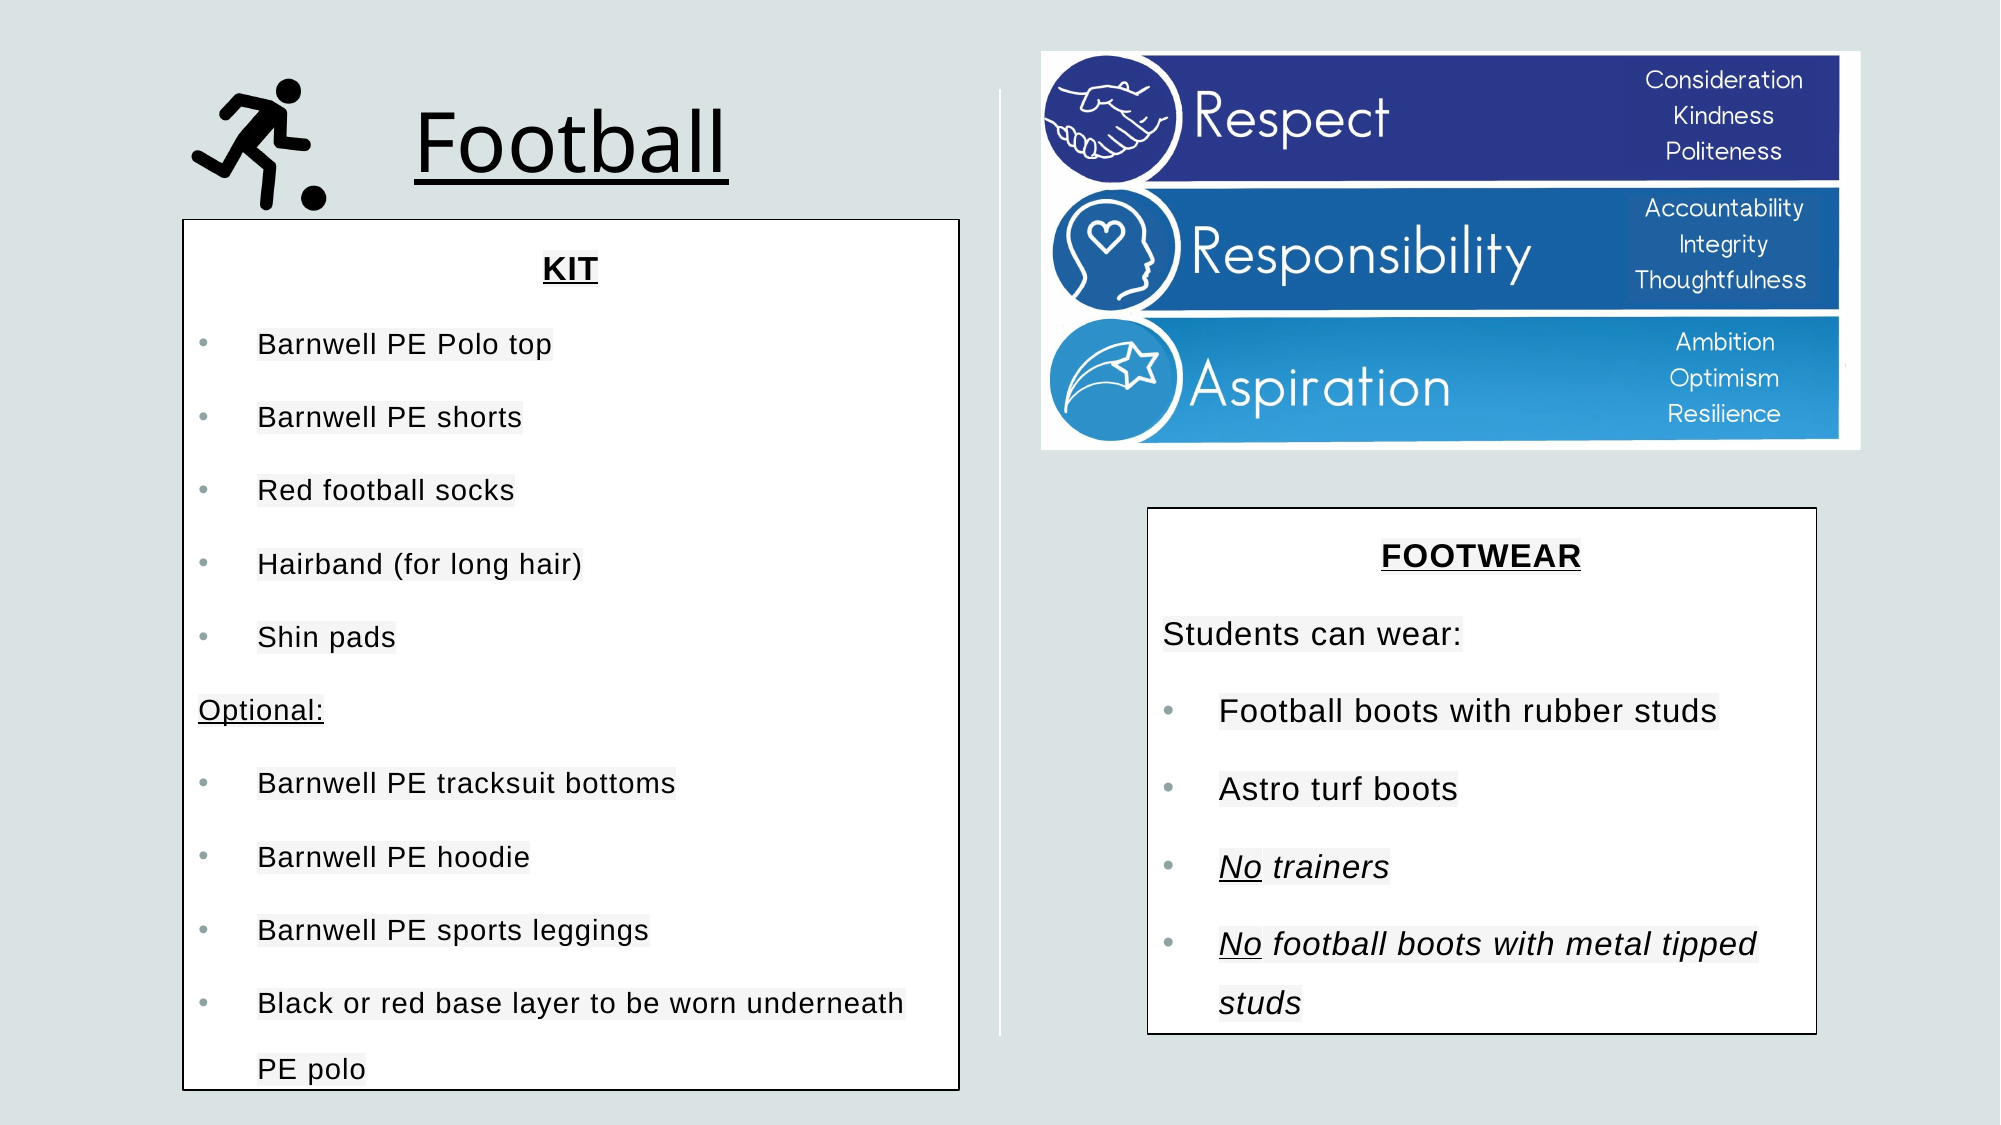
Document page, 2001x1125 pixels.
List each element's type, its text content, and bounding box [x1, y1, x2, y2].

picture [1040, 51, 1861, 451]
list KIT​ Barnwell PE Polo top​ Barnwell PE shorts Red football socks​ Hairband (for long hair)​ Shin pads​ Optional:​ Barnwell PE tracksuit bottoms​ Barnwell PE hoodie​ Barnwell PE sports leggings​ Black or red base layer to be worn underneath PE polo​ [182, 219, 960, 1091]
text_box FOOTWEAR​ Students can wear:​ Football boots with rubber studs​ Astro turf boots​ No trainers​ No football boots with metal tipped studs​ [1147, 507, 1817, 1035]
text_box [0, 0, 2000, 1125]
title Football [334, 69, 906, 197]
picture [182, 69, 334, 220]
